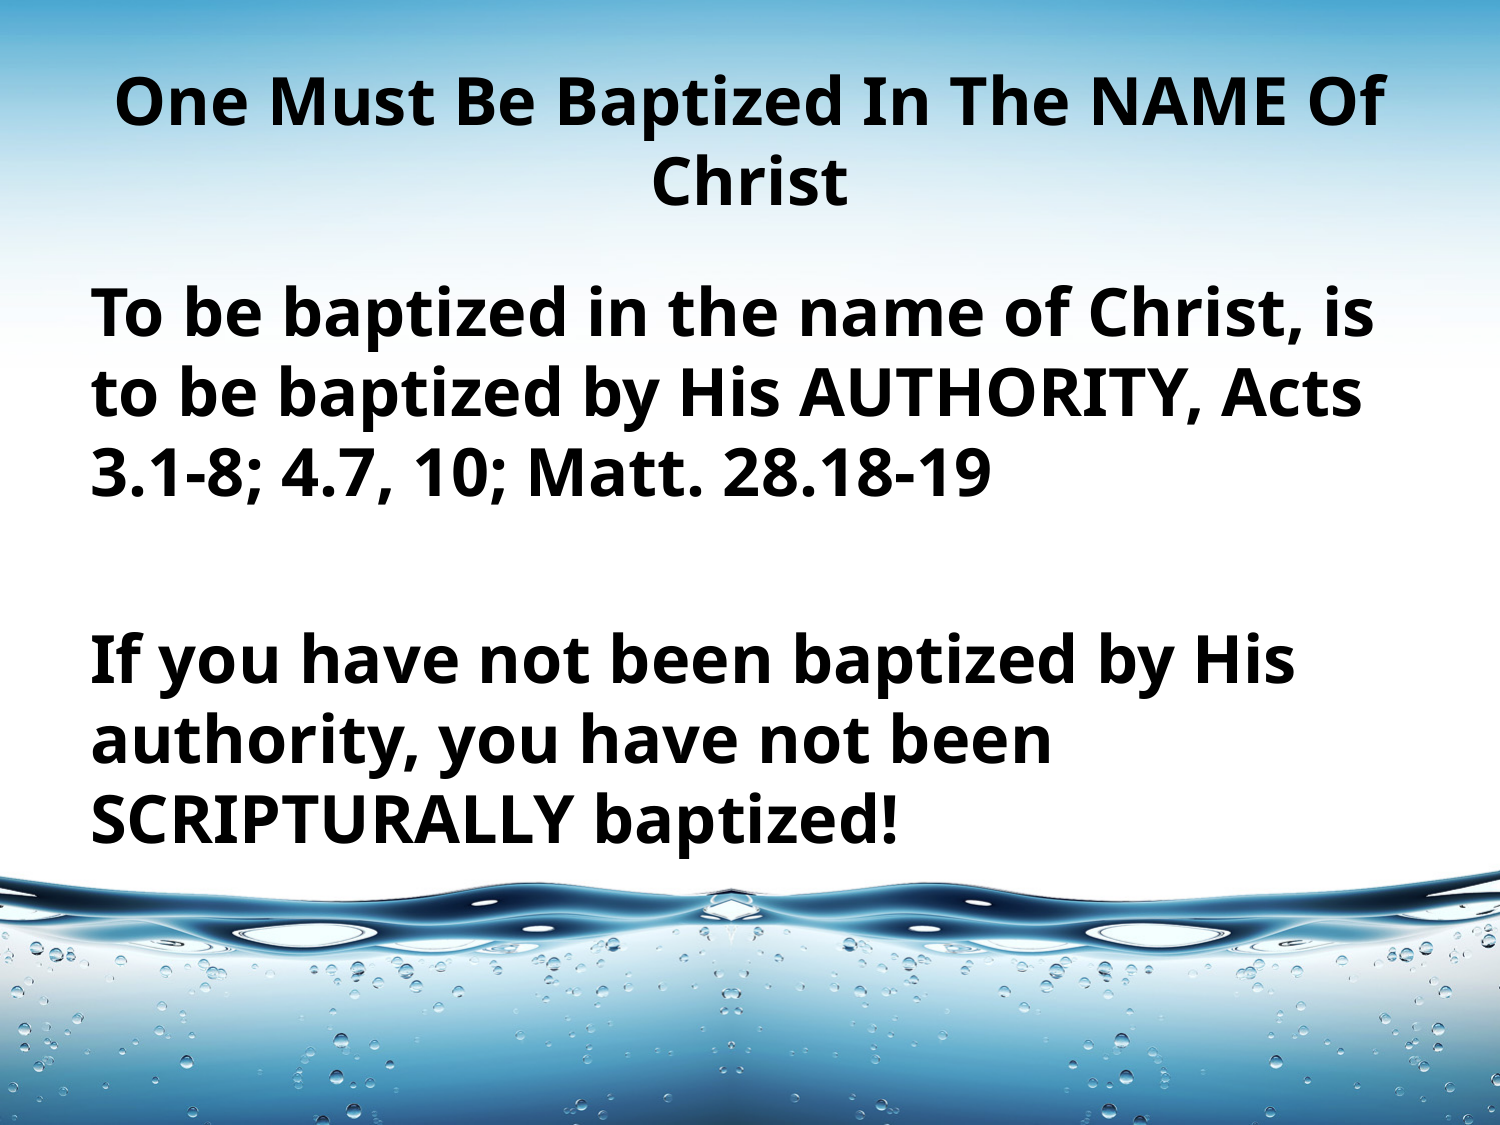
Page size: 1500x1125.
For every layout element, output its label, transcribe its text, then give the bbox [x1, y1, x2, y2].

list To be baptized in the name of Christ, is to be baptized by His AUTHORITY, Acts 3.1-8; 4.7, 10; Matt. 28.18-19 If you have not been baptized by His authority, you have not been SCRIPTURALLY baptized! [75, 262, 1425, 1005]
title One Must Be Baptized In The NAME Of Christ [75, 45, 1425, 233]
picture [0, 0, 1500, 1125]
